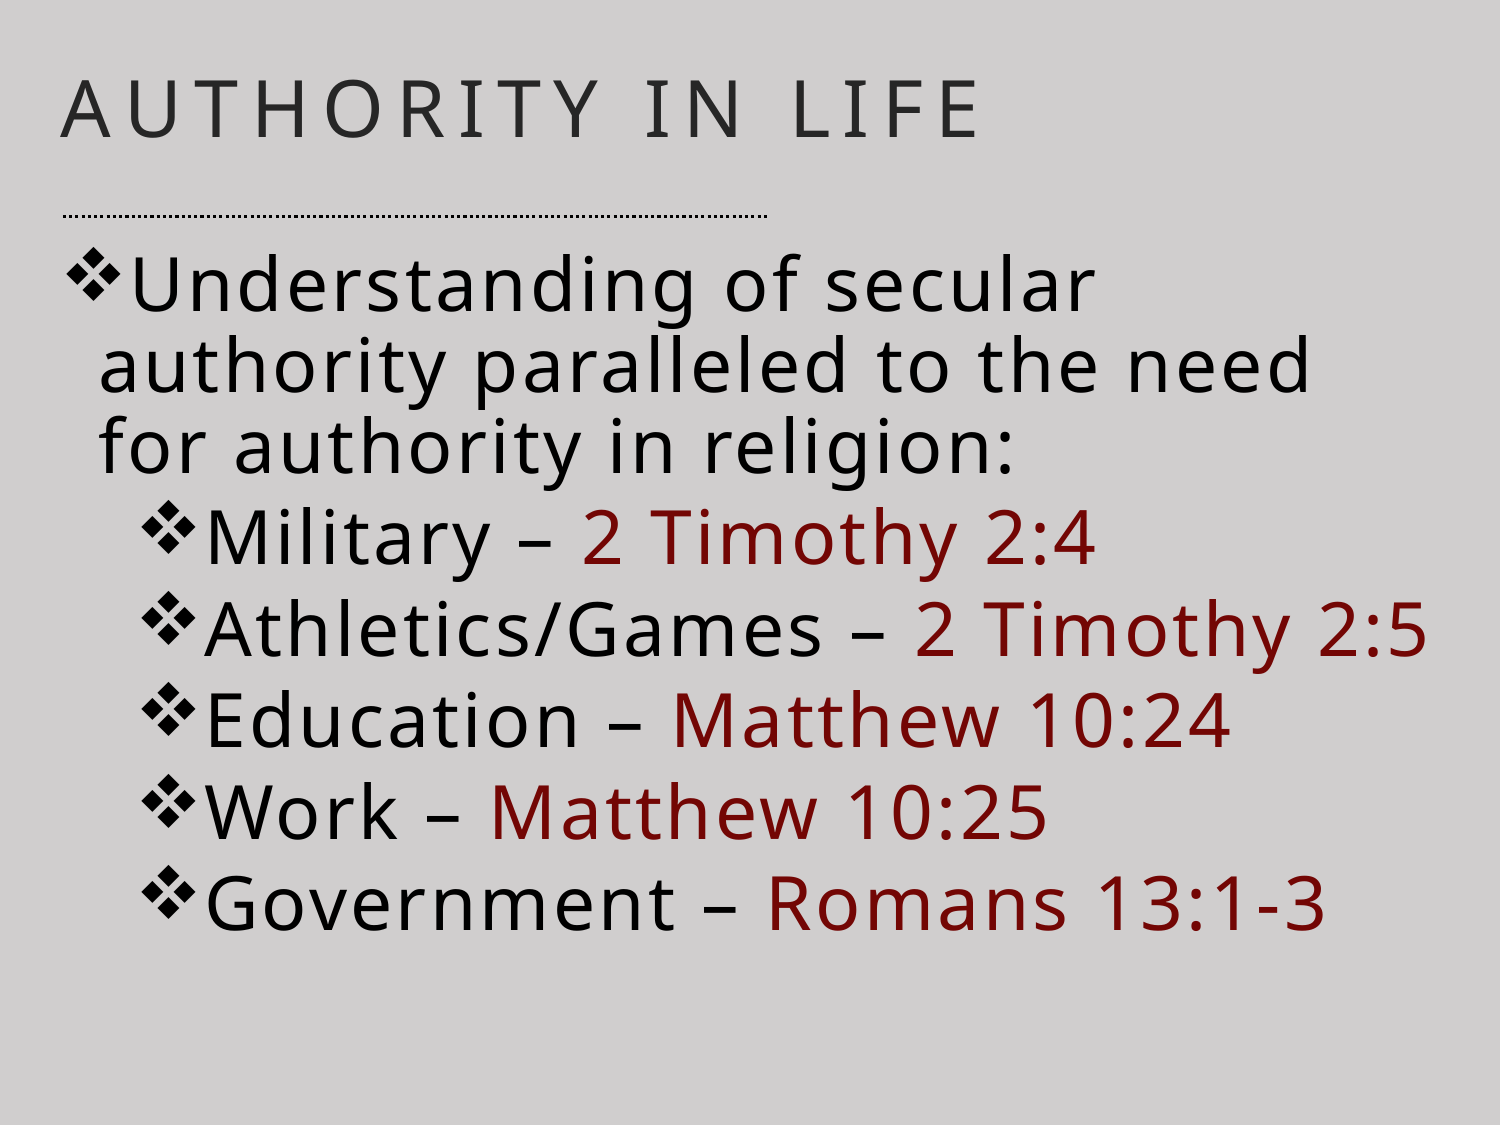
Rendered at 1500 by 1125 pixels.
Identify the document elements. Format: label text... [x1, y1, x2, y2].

list Understanding of secular authority paralleled to the need for authority in religion: Military – 2 Timothy 2:4 Athletics/Games – 2 Timothy 2:5 Education – Matthew 10:24 Work – Matthew 10:25 Government – Romans 13:1-3 [45, 239, 1455, 1087]
title Authority in Life [45, 3, 1455, 221]
